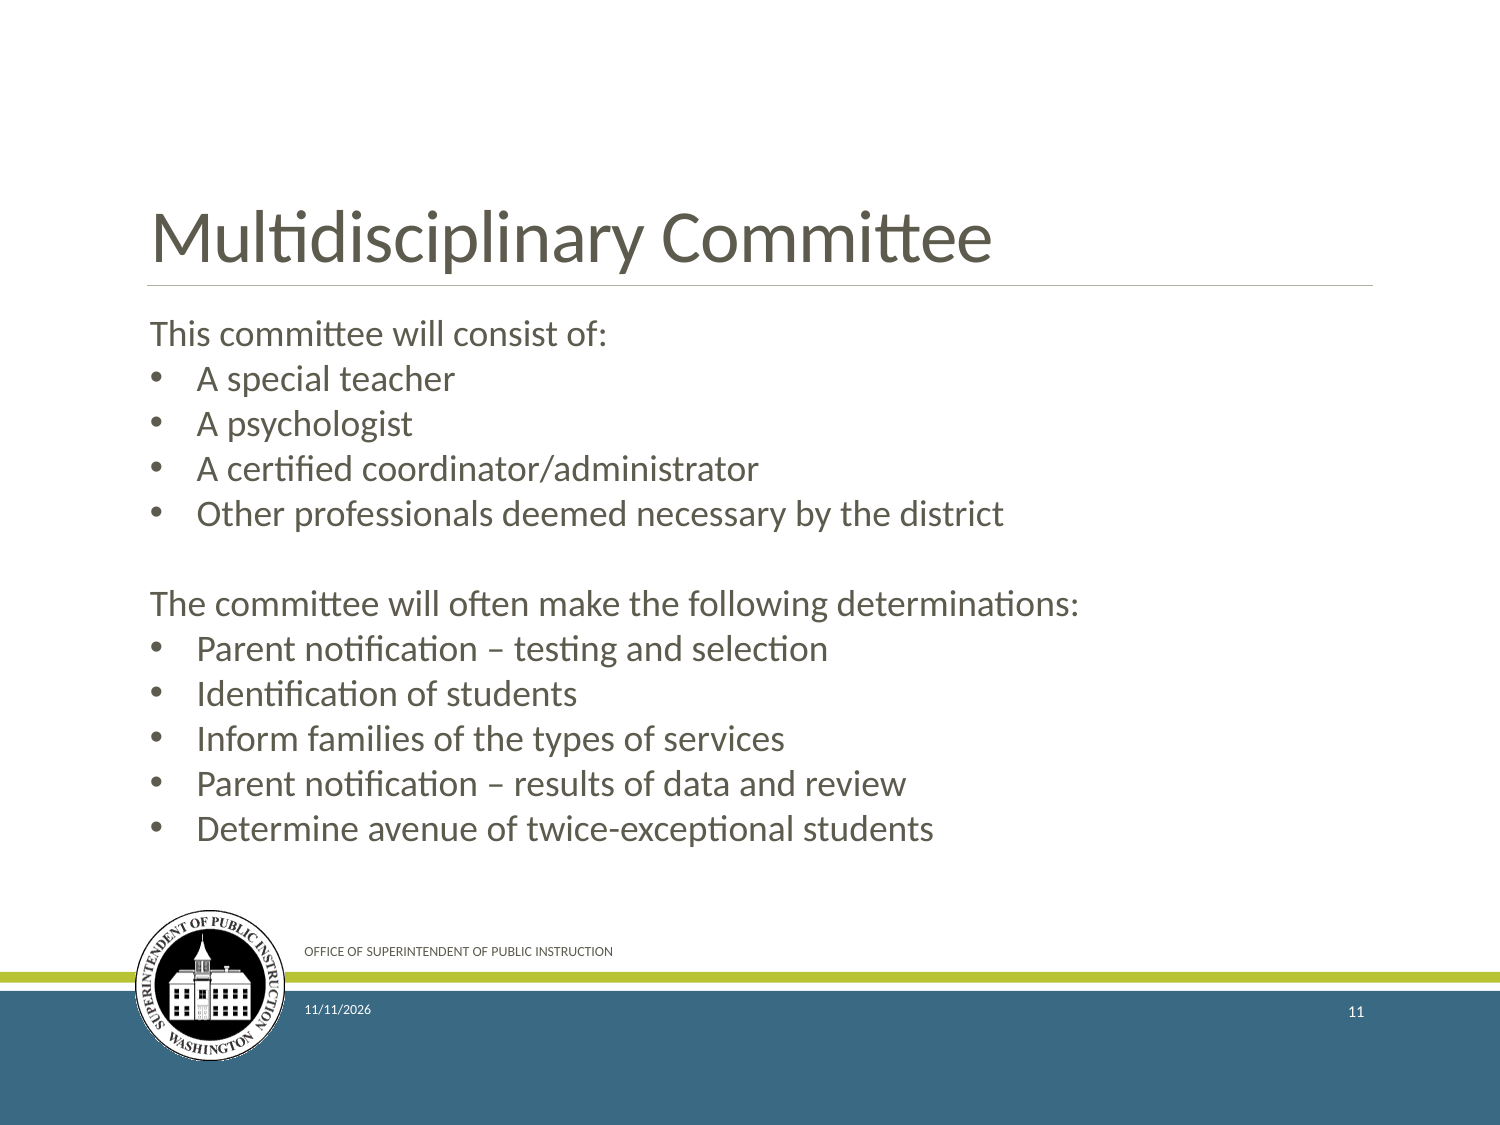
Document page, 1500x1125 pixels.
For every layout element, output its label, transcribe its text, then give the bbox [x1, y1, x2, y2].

slide_number 11 [1218, 980, 1380, 1041]
text_box This committee will consist of: A special teacher A psychologist A certified coordinator/administrator Other professionals deemed necessary by the district The committee will often make the following determinations: Parent notification – testing and selection Identification of students Inform families of the types of services Parent notification – results of data and review Determine avenue of twice-exceptional students [135, 301, 1399, 857]
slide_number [289, 981, 594, 1041]
picture [135, 910, 285, 1061]
footer OFFICE OF SUPERINTENDENT OF PUBLIC INSTRUCTION [289, 921, 883, 981]
title Multidisciplinary Committee [135, 47, 1373, 285]
